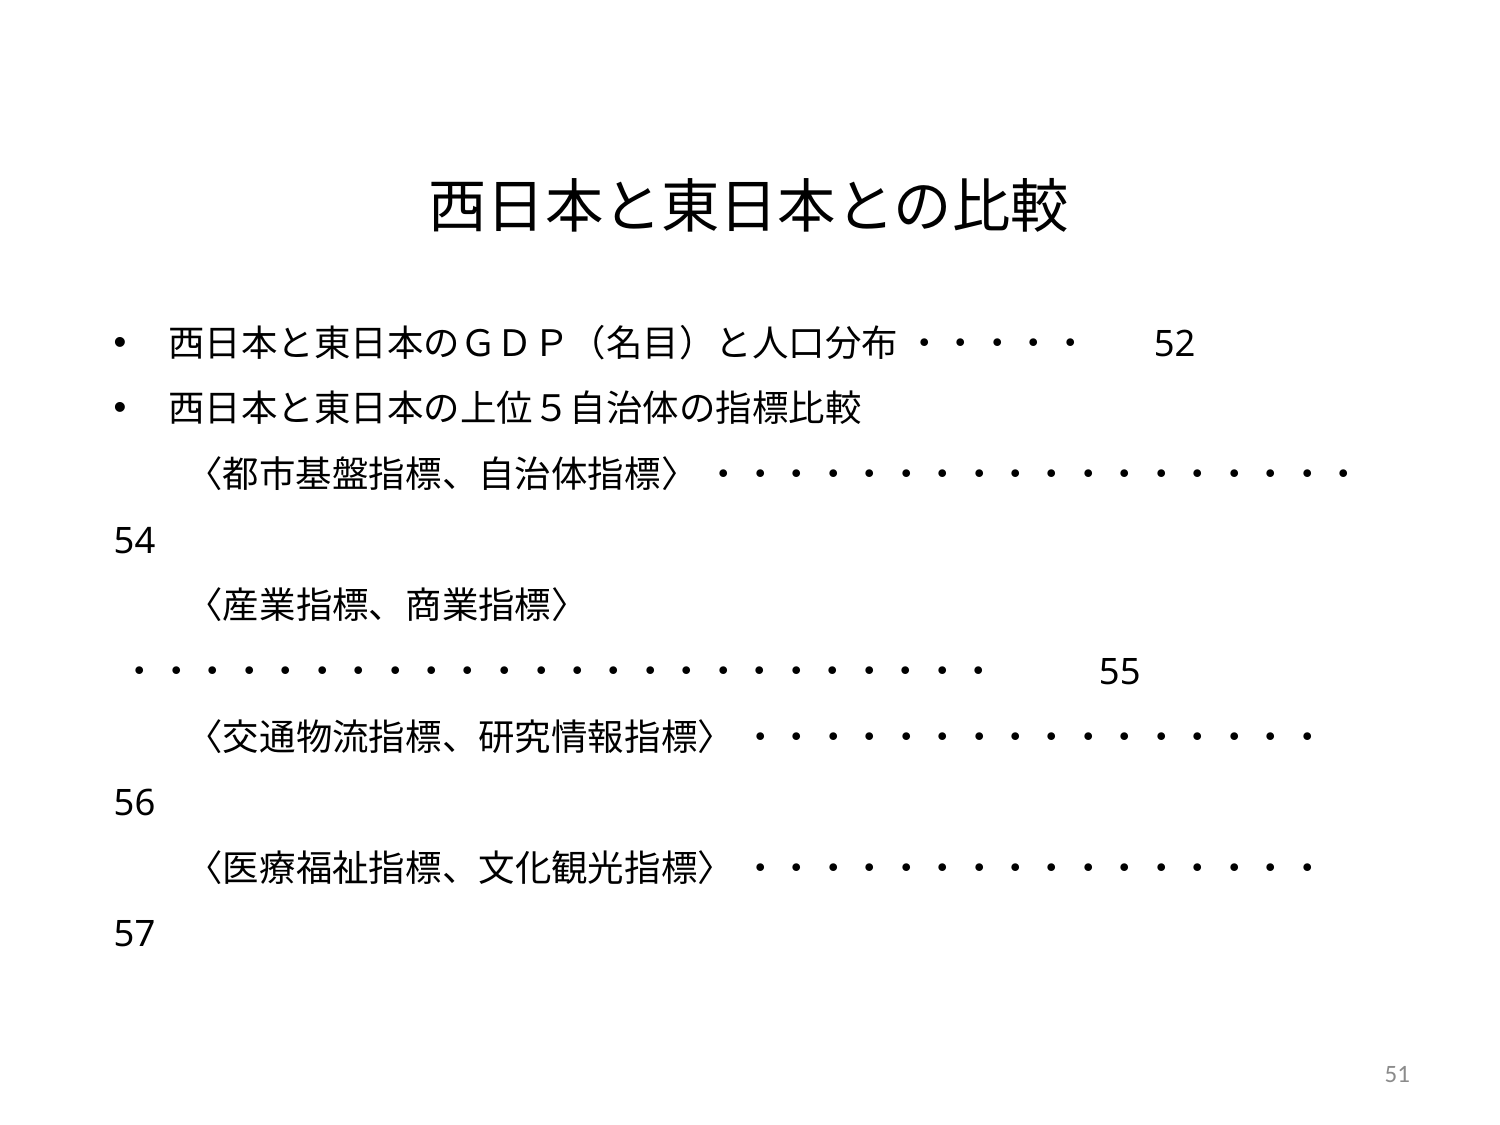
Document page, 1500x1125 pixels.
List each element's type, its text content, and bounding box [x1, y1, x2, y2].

slide_number 50 [1074, 1042, 1425, 1103]
title 西日本と東日本との比較 [73, 117, 1424, 215]
text_box 西日本と東日本のＧＤＰ（名目）と人口分布 ・・・・・ 52 西日本と東日本の上位５自治体の指標比較 〈都市基盤指標、自治体指標〉 ・・・・・・・・・・・・・・・・・・ 54 〈産業指標、商業指標〉 ・・・・・・・・・・・・・・・・・・・・・・・・ 55 〈交通物流指標、研究情報指標〉 ・・・・・・・・・・・・・・・・ 56 〈医療福祉指標、文化観光指標〉 ・・・・・・・・・・・・・・・・ 57 [98, 288, 1449, 965]
text_box [73, 215, 1424, 1043]
